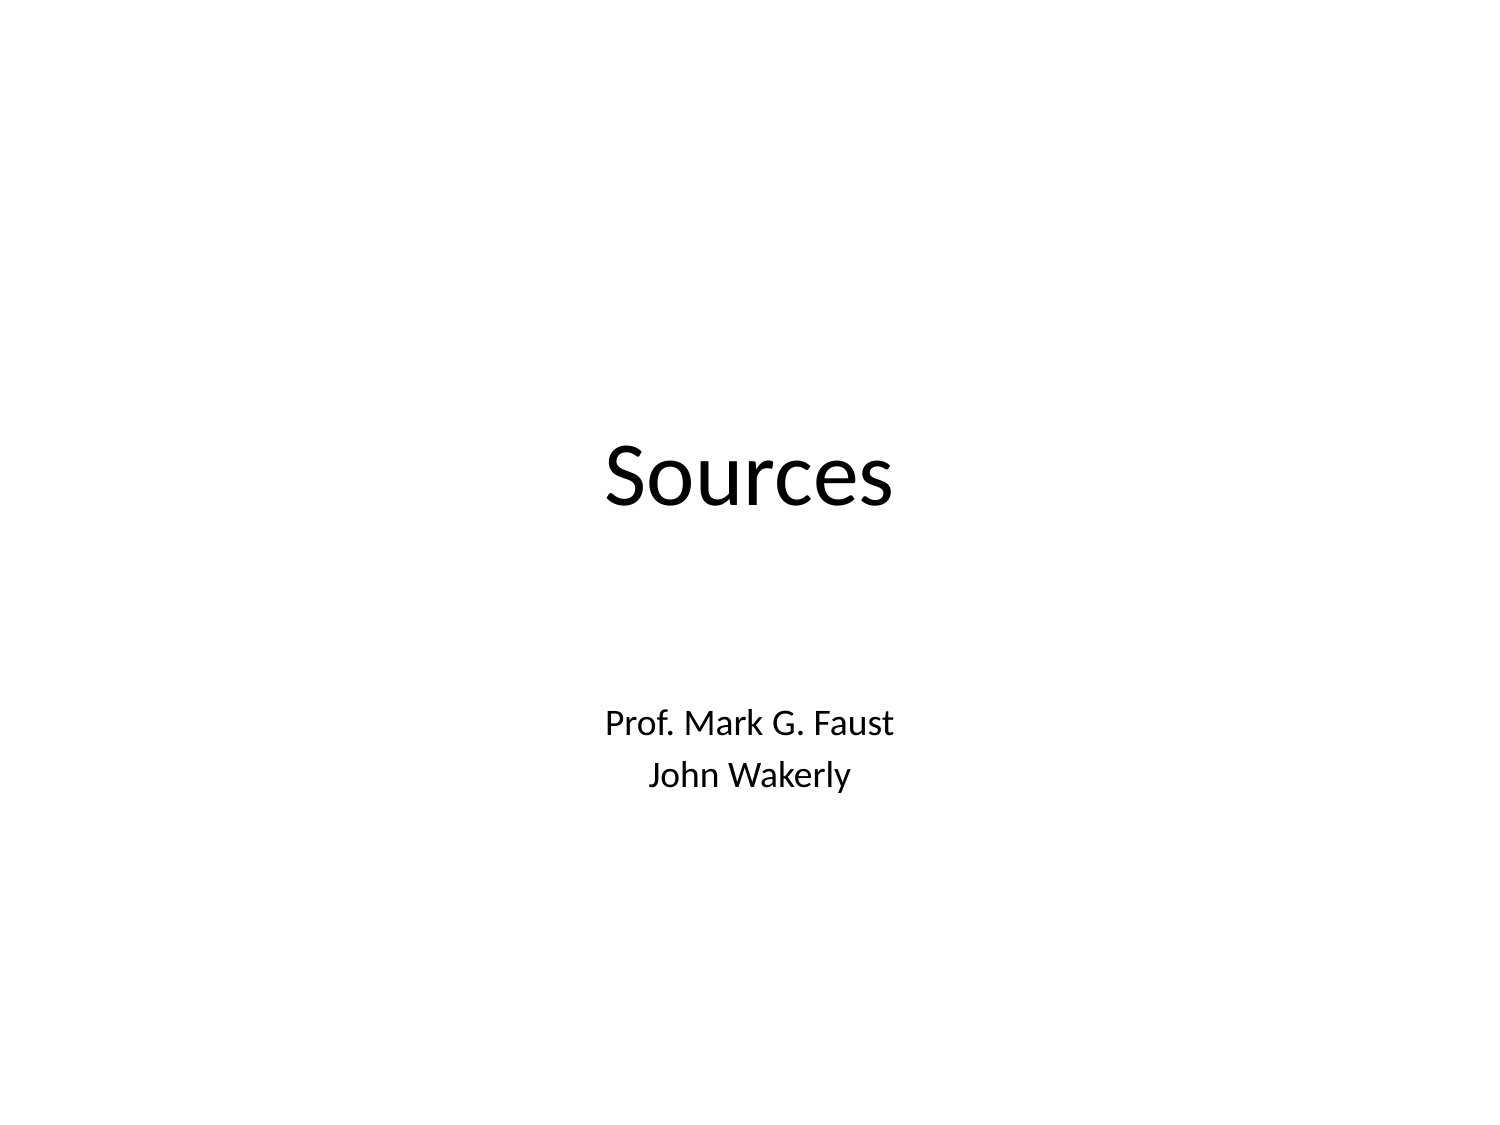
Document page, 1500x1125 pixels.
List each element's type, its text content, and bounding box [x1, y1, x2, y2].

title Sources [112, 374, 1388, 563]
subtitle Prof. Mark G. Faust John Wakerly [224, 637, 1276, 926]
